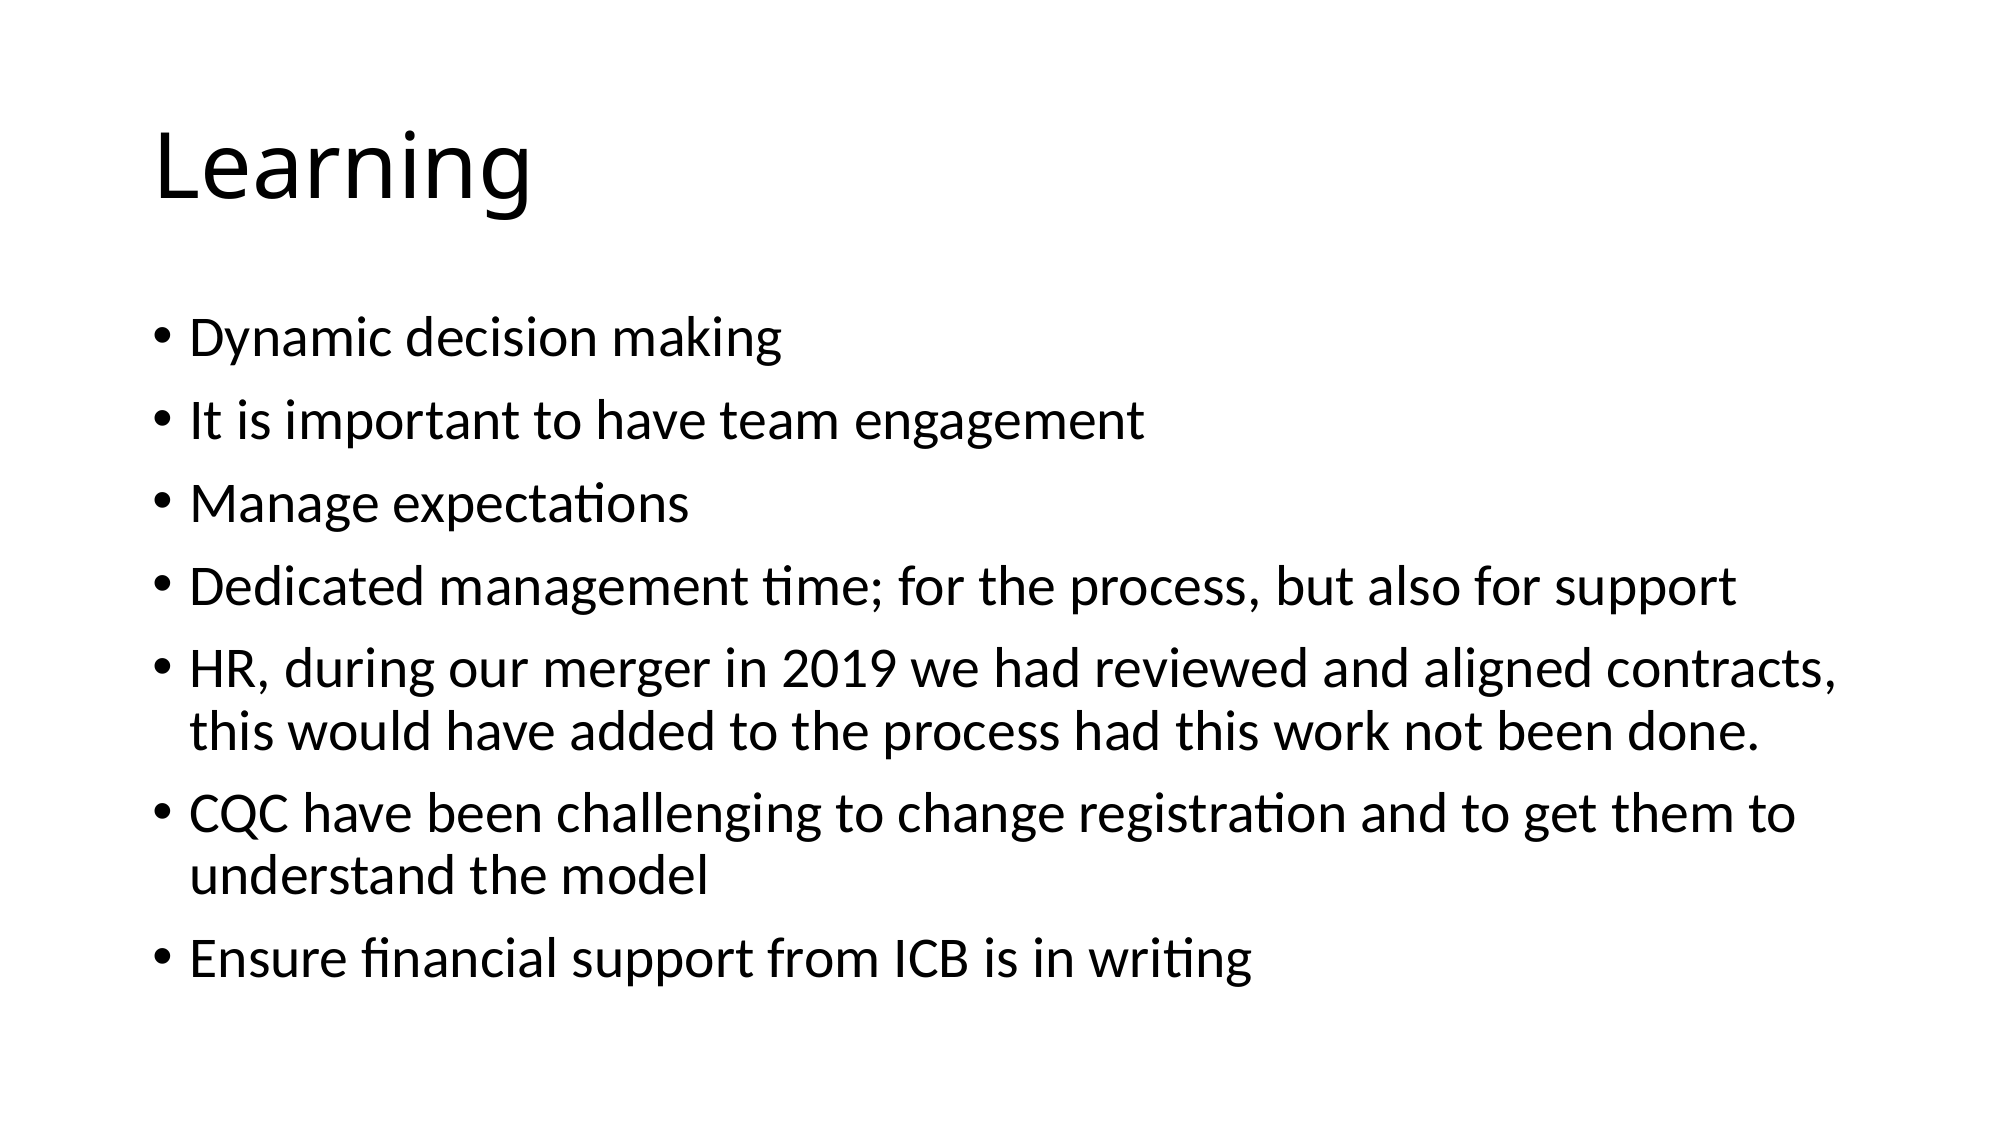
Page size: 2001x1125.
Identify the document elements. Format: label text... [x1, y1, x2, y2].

list Dynamic decision making It is important to have team engagement Manage expectations Dedicated management time; for the process, but also for support HR, during our merger in 2019 we had reviewed and aligned contracts, this would have added to the process had this work not been done. CQC have been challenging to change registration and to get them to understand the model Ensure financial support from ICB is in writing [137, 299, 1863, 1014]
title Learning [137, 59, 1863, 278]
